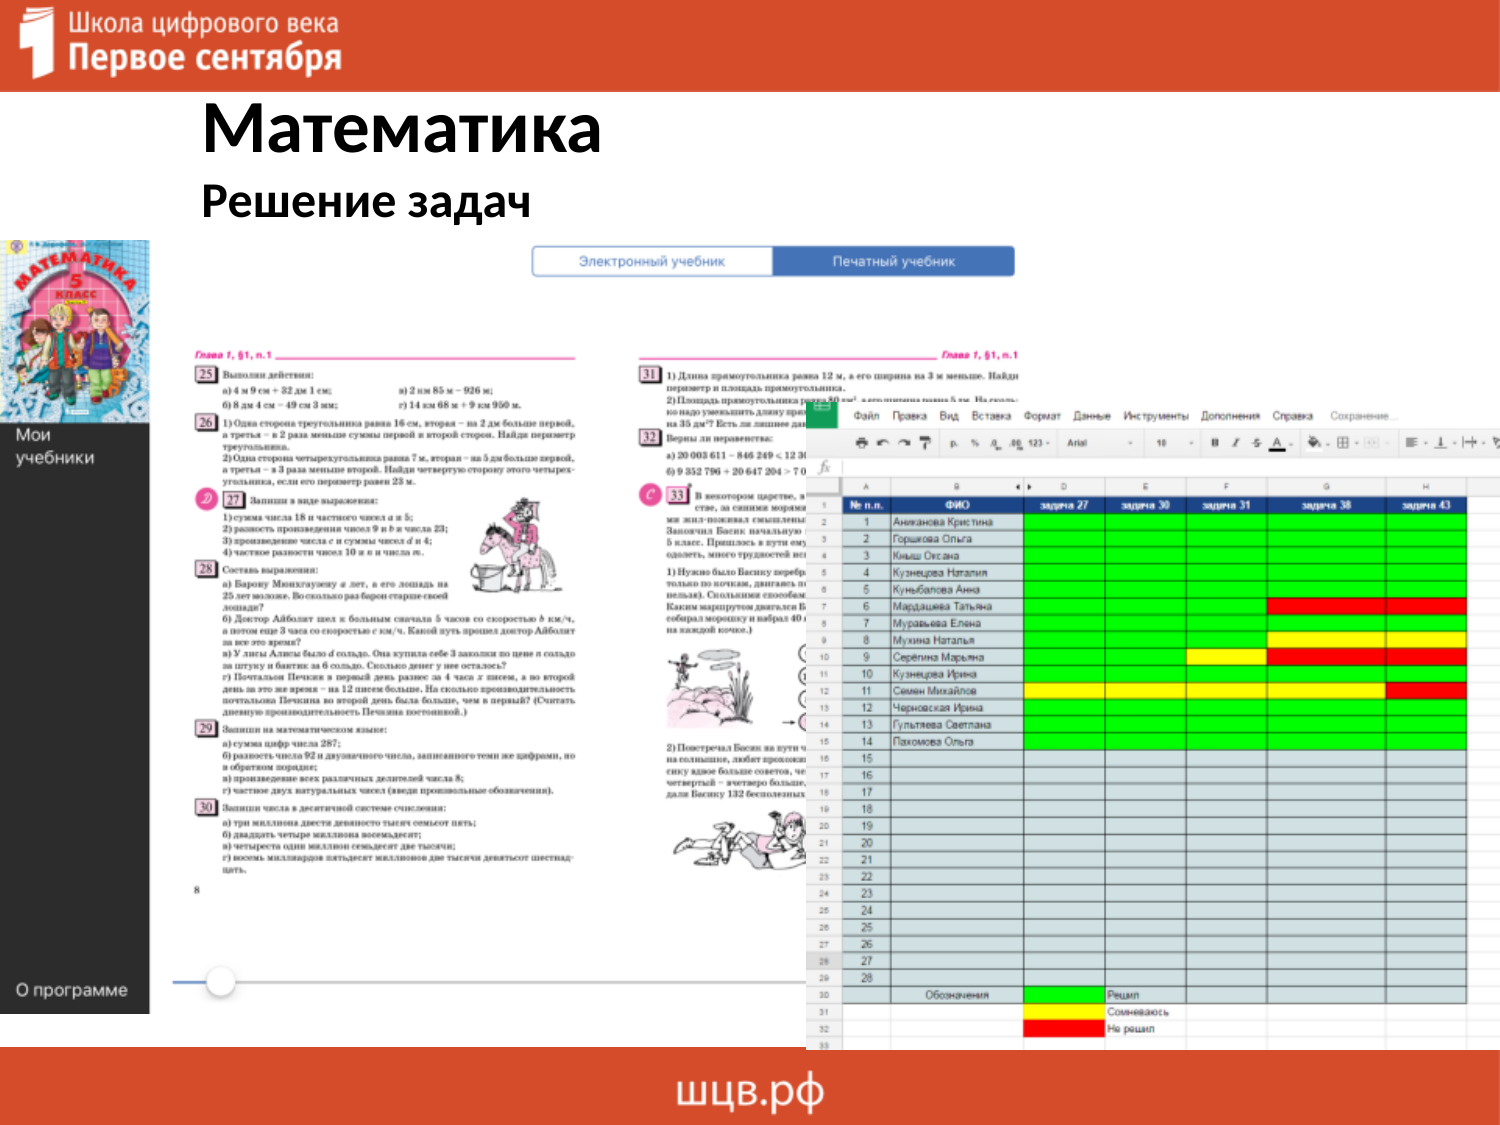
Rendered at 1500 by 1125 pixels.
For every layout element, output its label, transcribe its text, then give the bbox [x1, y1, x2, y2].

picture [0, 239, 1500, 1125]
picture [0, 0, 1500, 92]
title Математика Решение задач [186, 127, 1421, 243]
